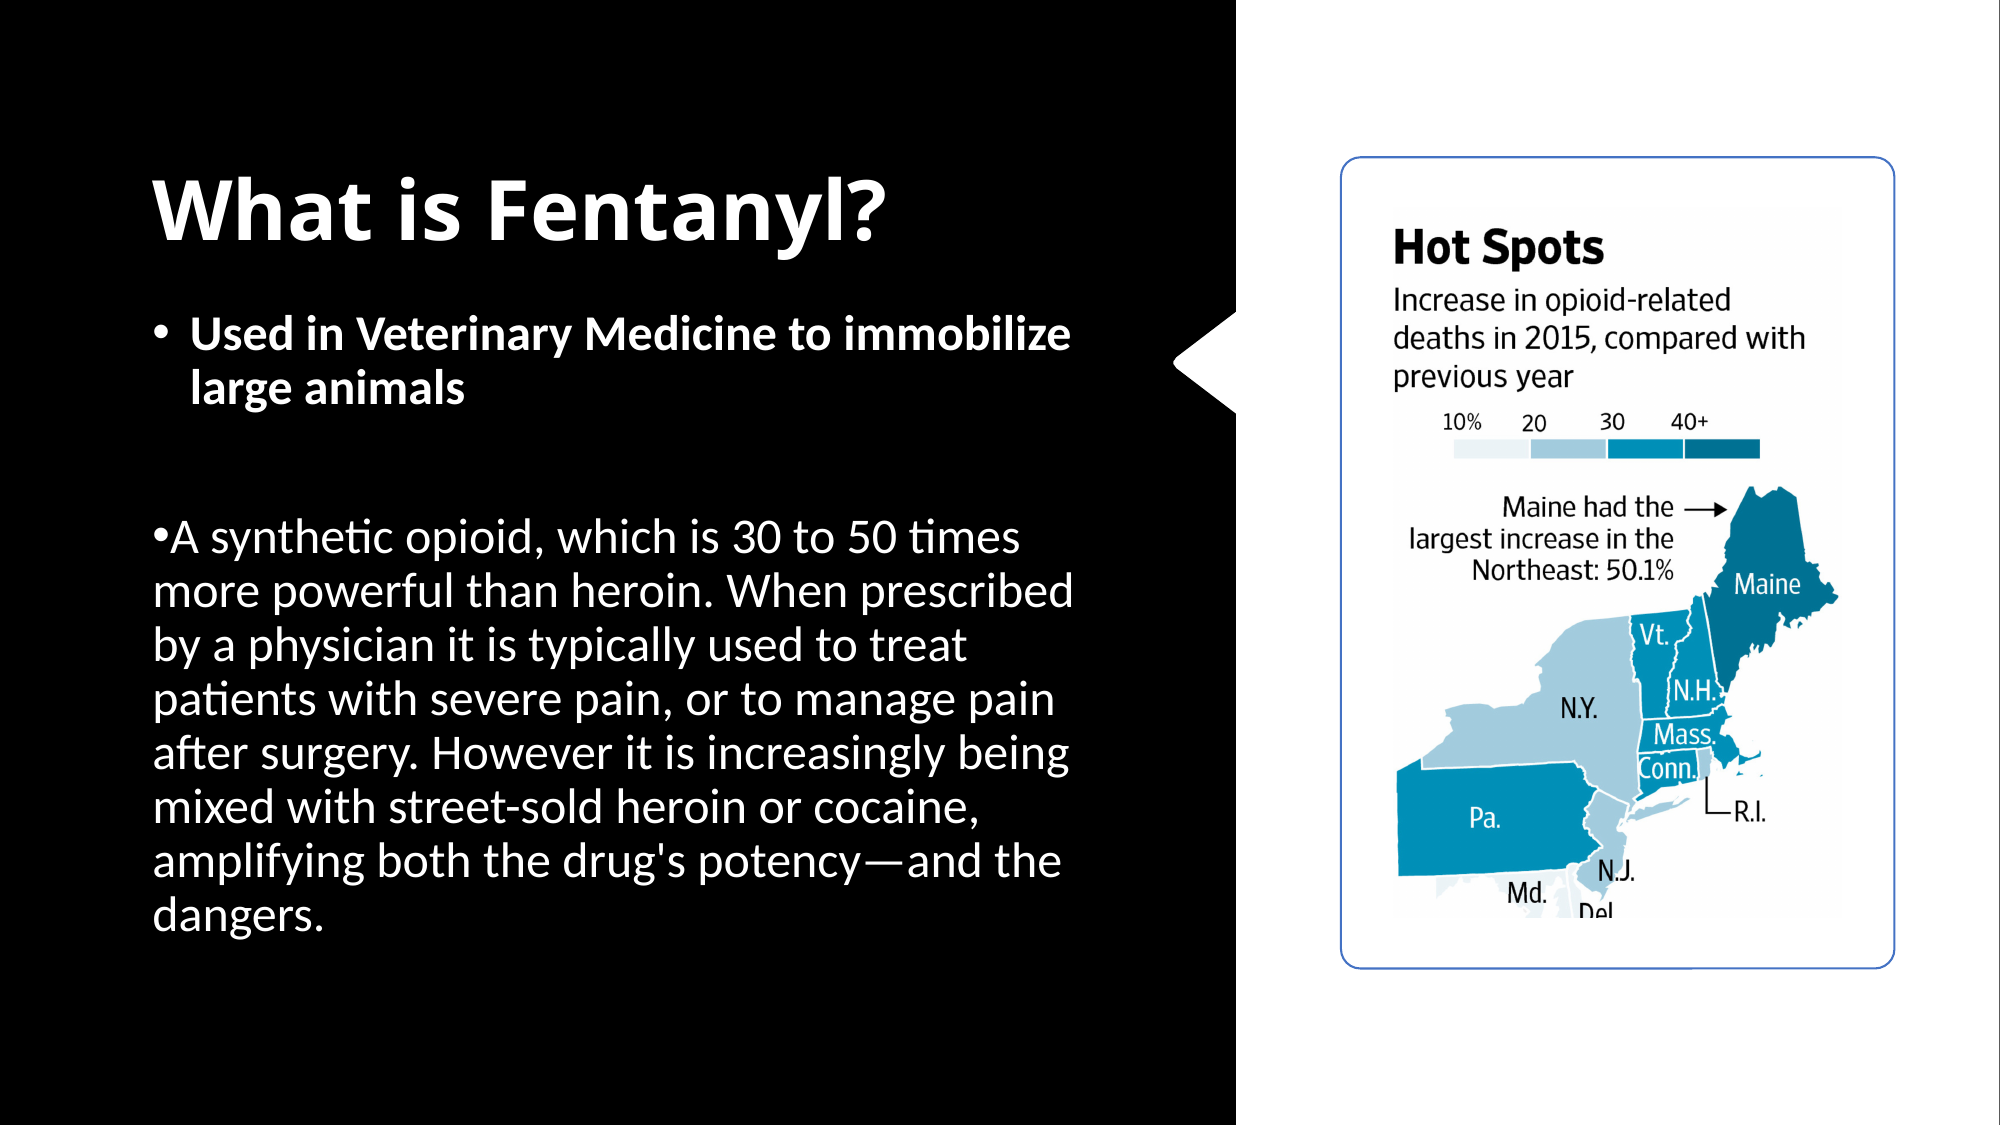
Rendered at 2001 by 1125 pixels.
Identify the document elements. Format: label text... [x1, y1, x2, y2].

picture [1393, 207, 1843, 918]
text_box [1339, 156, 1896, 970]
list Used in Veterinary Medicine to immobilize large animals A synthetic opioid, which is 30 to 50 times more powerful than heroin. When prescribed by a physician it is typically used to treat patients with severe pain, or to manage pain after surgery. However it is increasingly being mixed with street-sold heroin or cocaine, amplifying both the drug's potency—and the dangers. [137, 299, 1120, 1014]
title What is Fentanyl? [137, 59, 1120, 278]
text_box [0, 0, 1237, 1125]
text_box [1175, 0, 2000, 1125]
